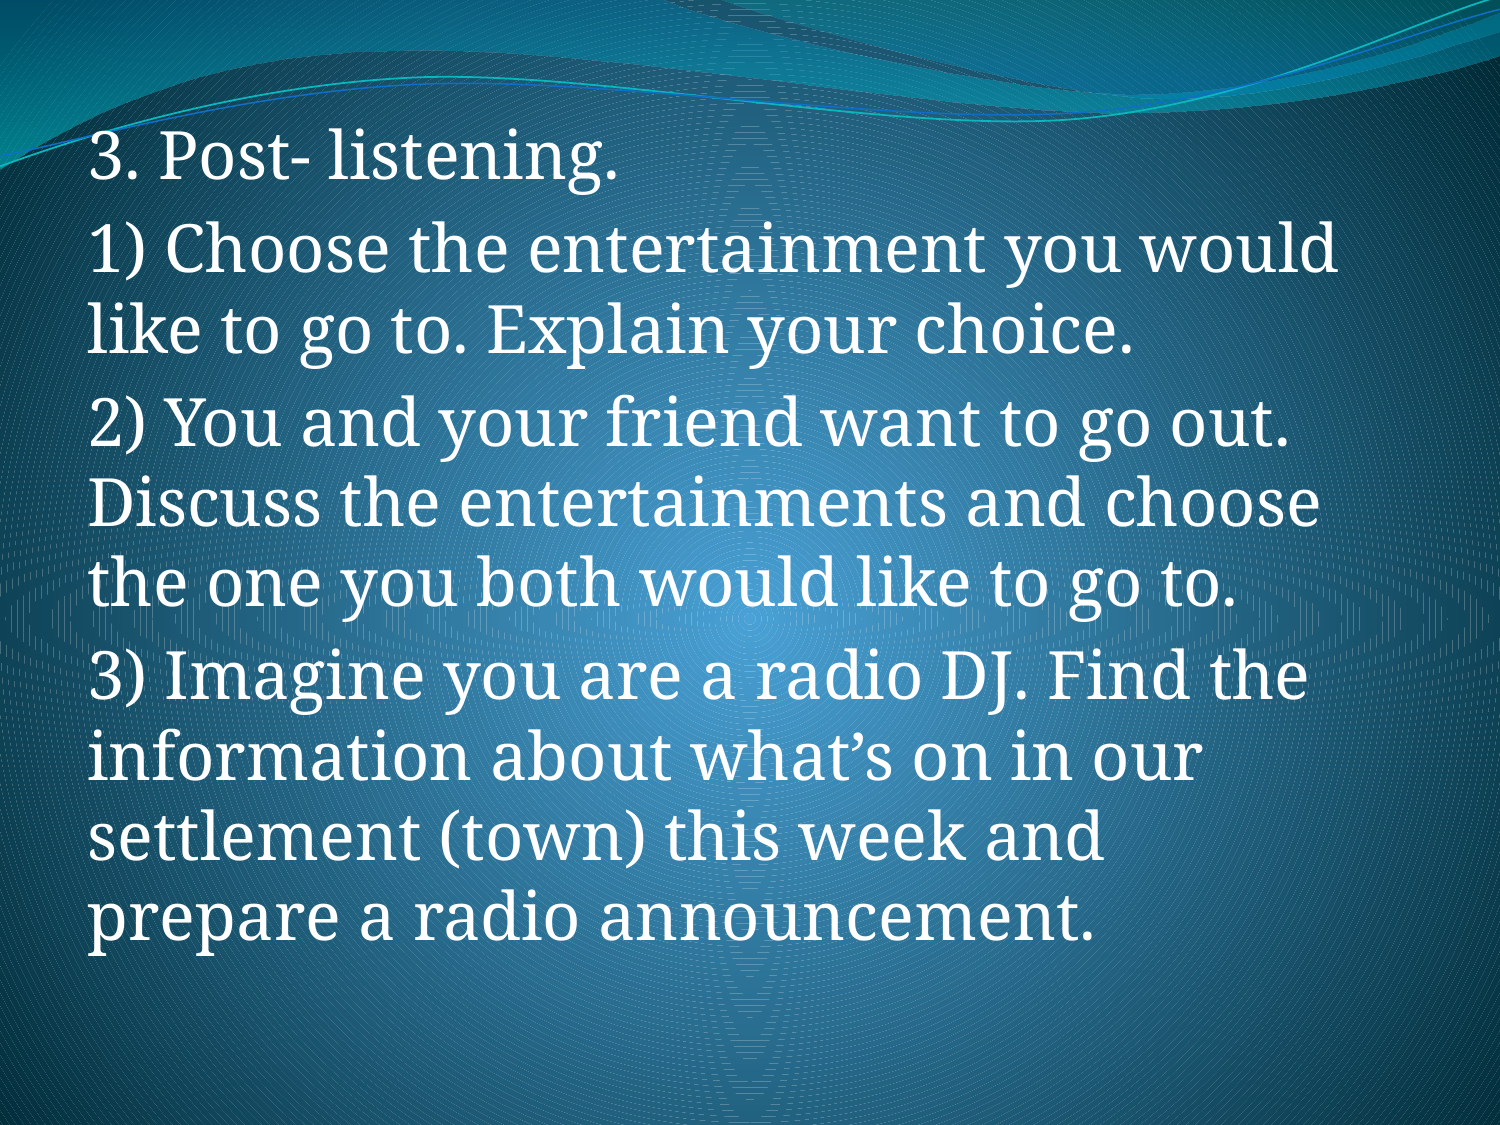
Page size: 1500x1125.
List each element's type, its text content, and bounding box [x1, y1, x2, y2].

subtitle 3. Post- listening. 1) Choose the entertainment you would like to go to. Explain your choice. 2) You and your friend want to go out. Discuss the entertainments and choose the one you both would like to go to. 3) Imagine you are a radio DJ. Find the information about what’s on in our settlement (town) this week and prepare a radio announcement. [87, 105, 1376, 1043]
